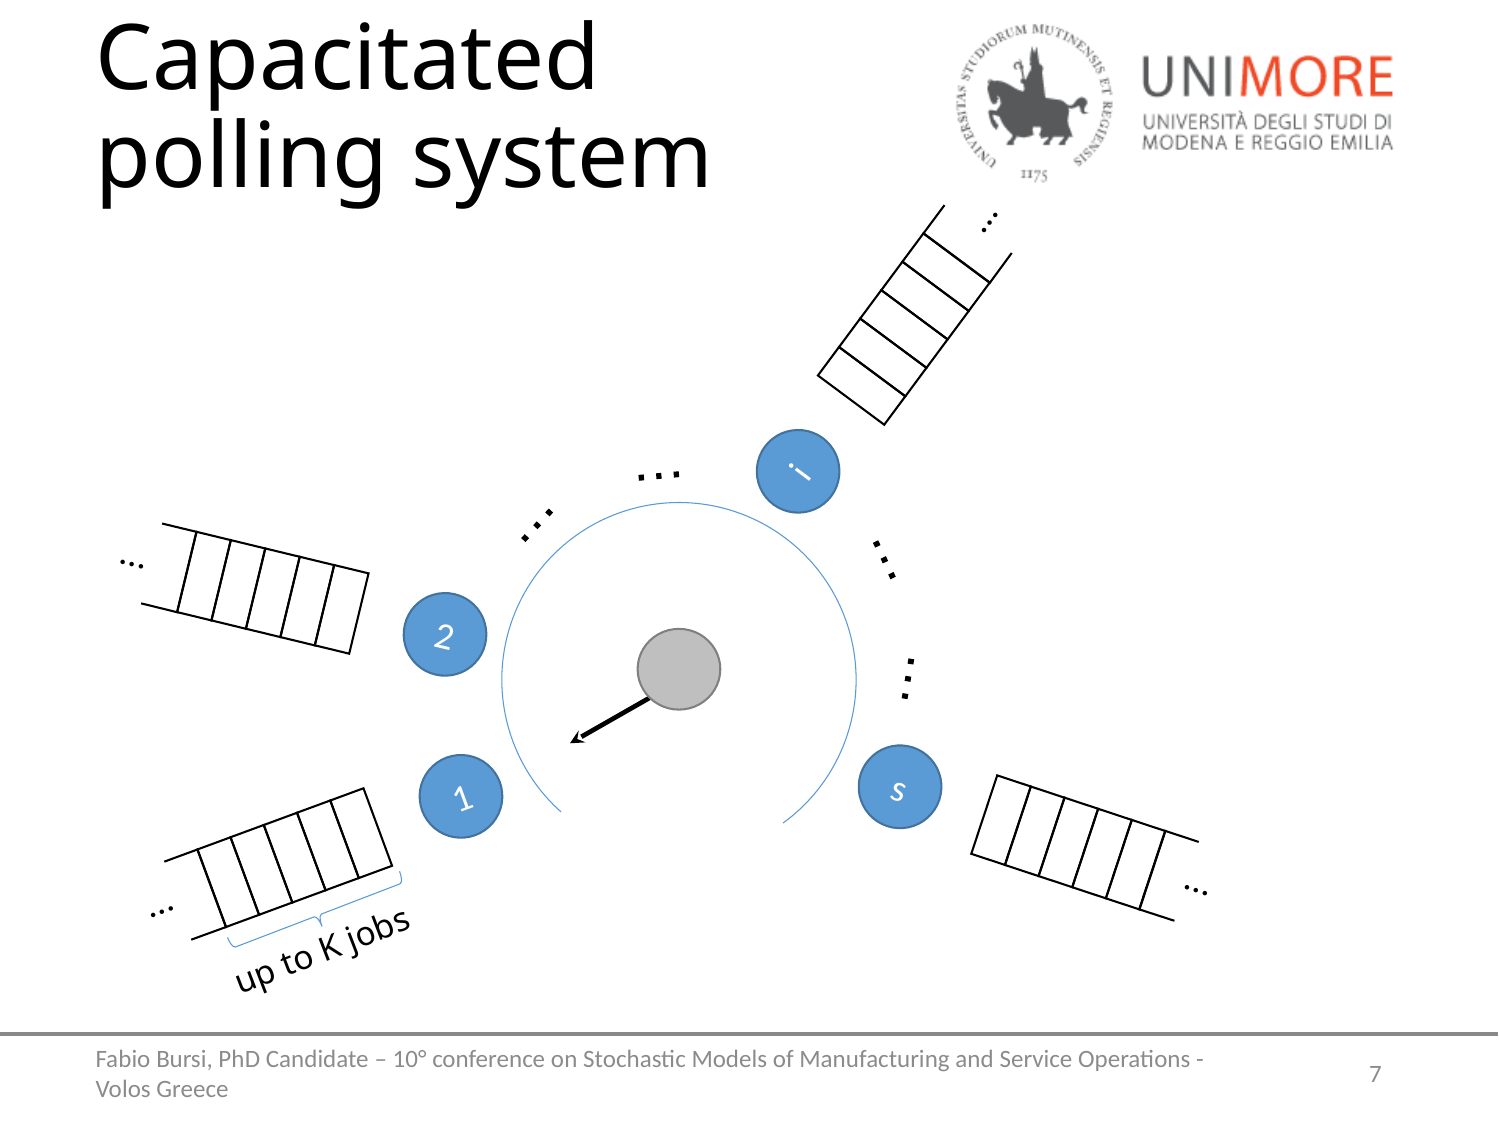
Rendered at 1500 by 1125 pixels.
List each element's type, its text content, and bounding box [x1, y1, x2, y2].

picture [944, 1, 1499, 198]
slide_number 7 [1231, 1042, 1397, 1103]
footer Fabio Bursi, PhD Candidate – 10° conference on Stochastic Models of Manufacturing and Service Operations - Volos Greece [80, 1042, 1231, 1103]
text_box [100, 153, 1241, 974]
title Capacitated polling system [80, 3, 944, 215]
